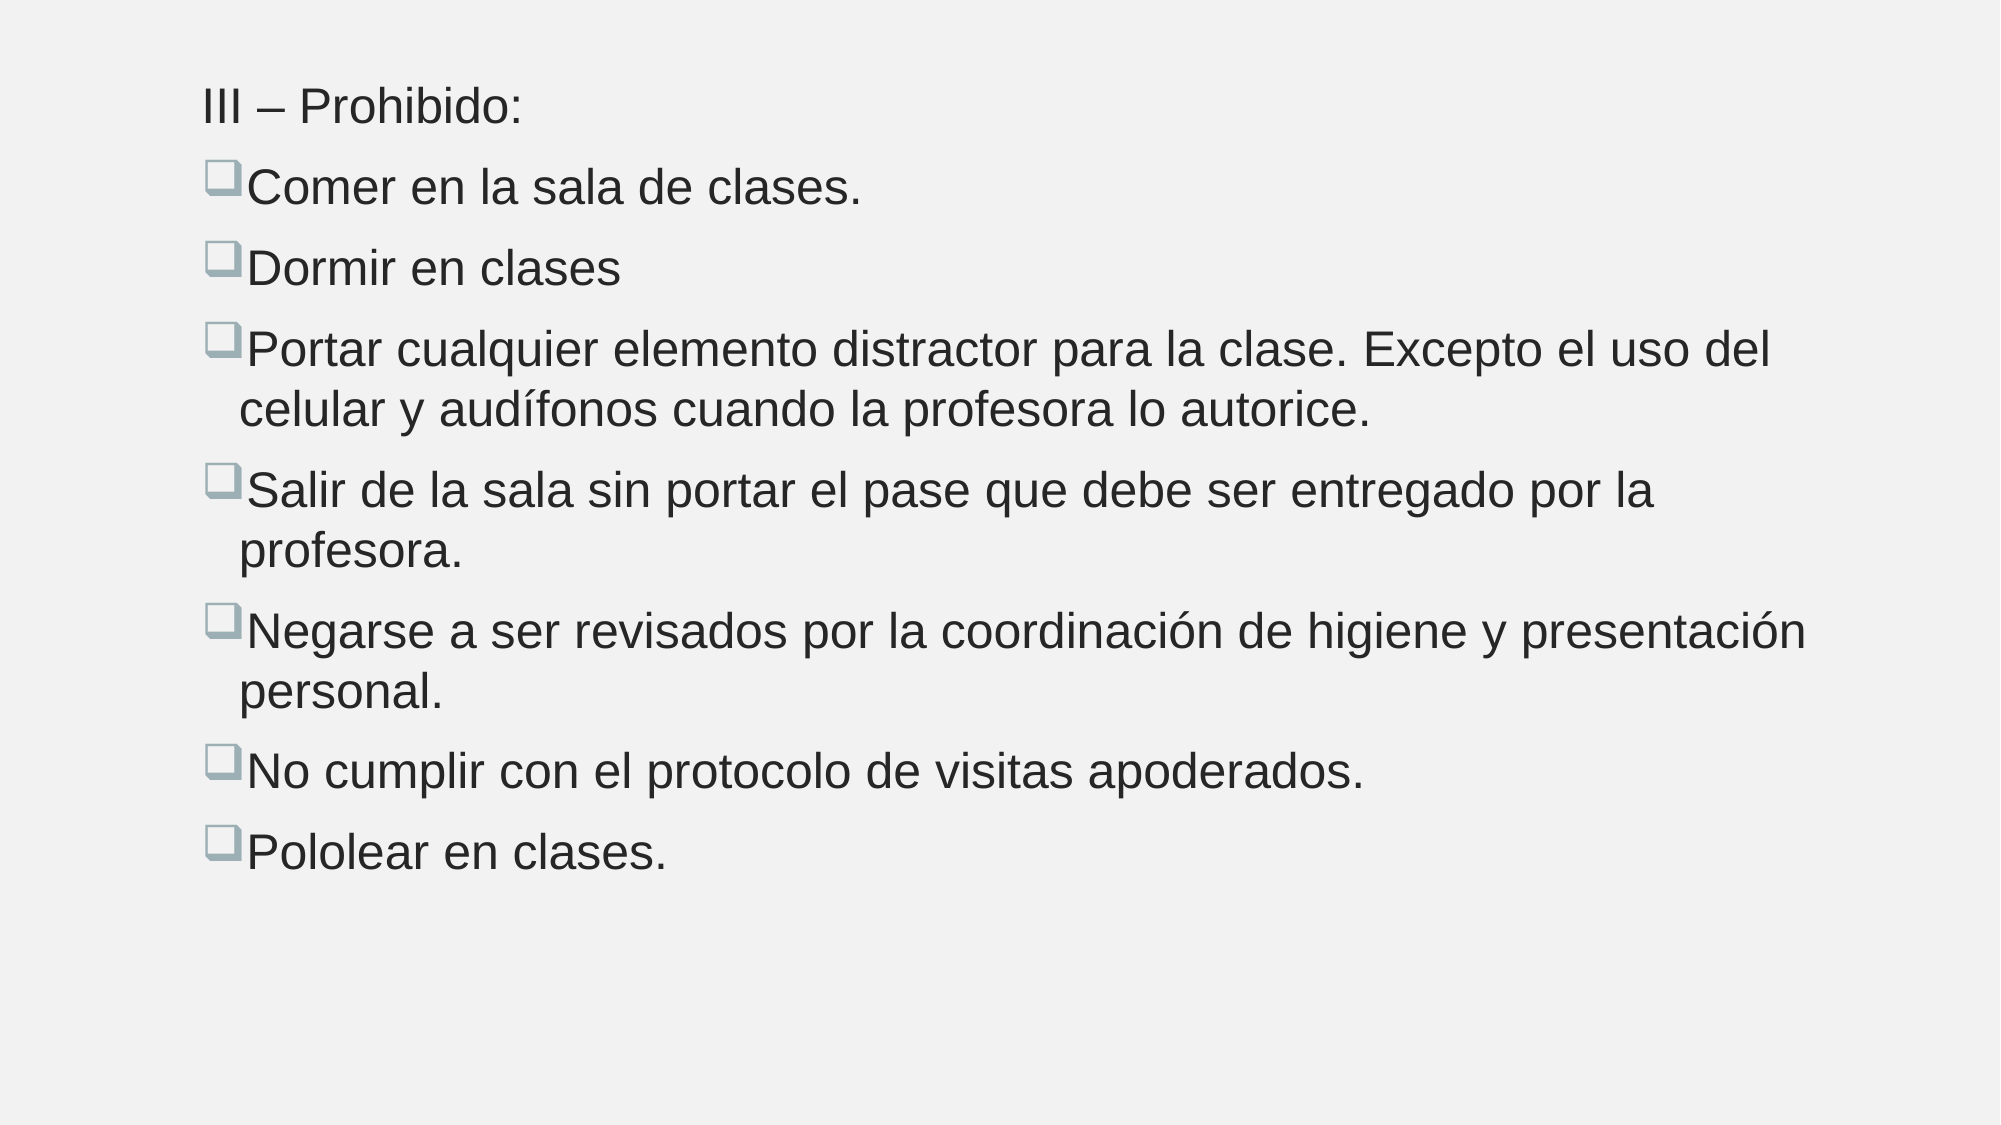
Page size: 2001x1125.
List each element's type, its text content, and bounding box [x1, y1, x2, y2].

list III – Prohibido: Comer en la sala de clases. Dormir en clases Portar cualquier elemento distractor para la clase. Excepto el uso del celular y audífonos cuando la profesora lo autorice. Salir de la sala sin portar el pase que debe ser entregado por la profesora. Negarse a ser revisados por la coordinación de higiene y presentación personal. No cumplir con el protocolo de visitas apoderados. Pololear en clases. [186, 66, 1871, 941]
